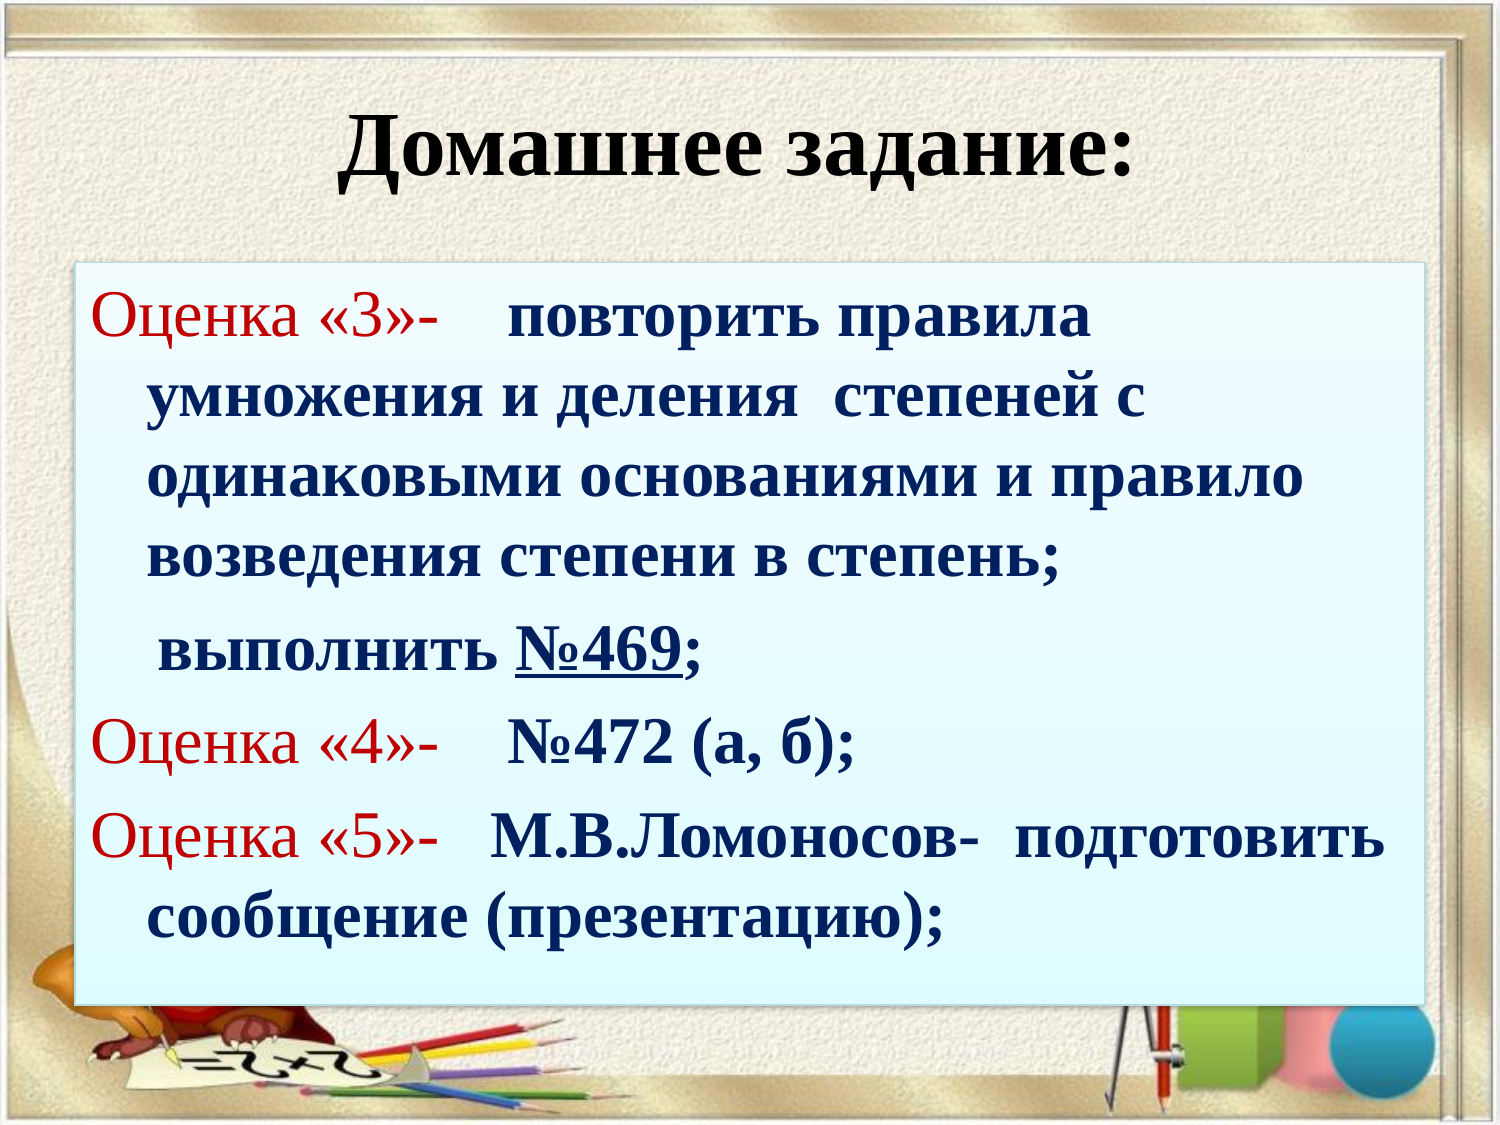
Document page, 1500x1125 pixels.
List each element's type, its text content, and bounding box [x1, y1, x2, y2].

title Домашнее задание: [74, 44, 1426, 233]
picture [0, 0, 1500, 1125]
list Оценка «3»- повторить правила умножения и деления степеней с одинаковыми основаниями и правило возведения степени в степень; выполнить №469; Оценка «4»- №472 (а, б); Оценка «5»- М.В.Ломоносов- подготовить сообщение (презентацию); [74, 262, 1426, 1006]
